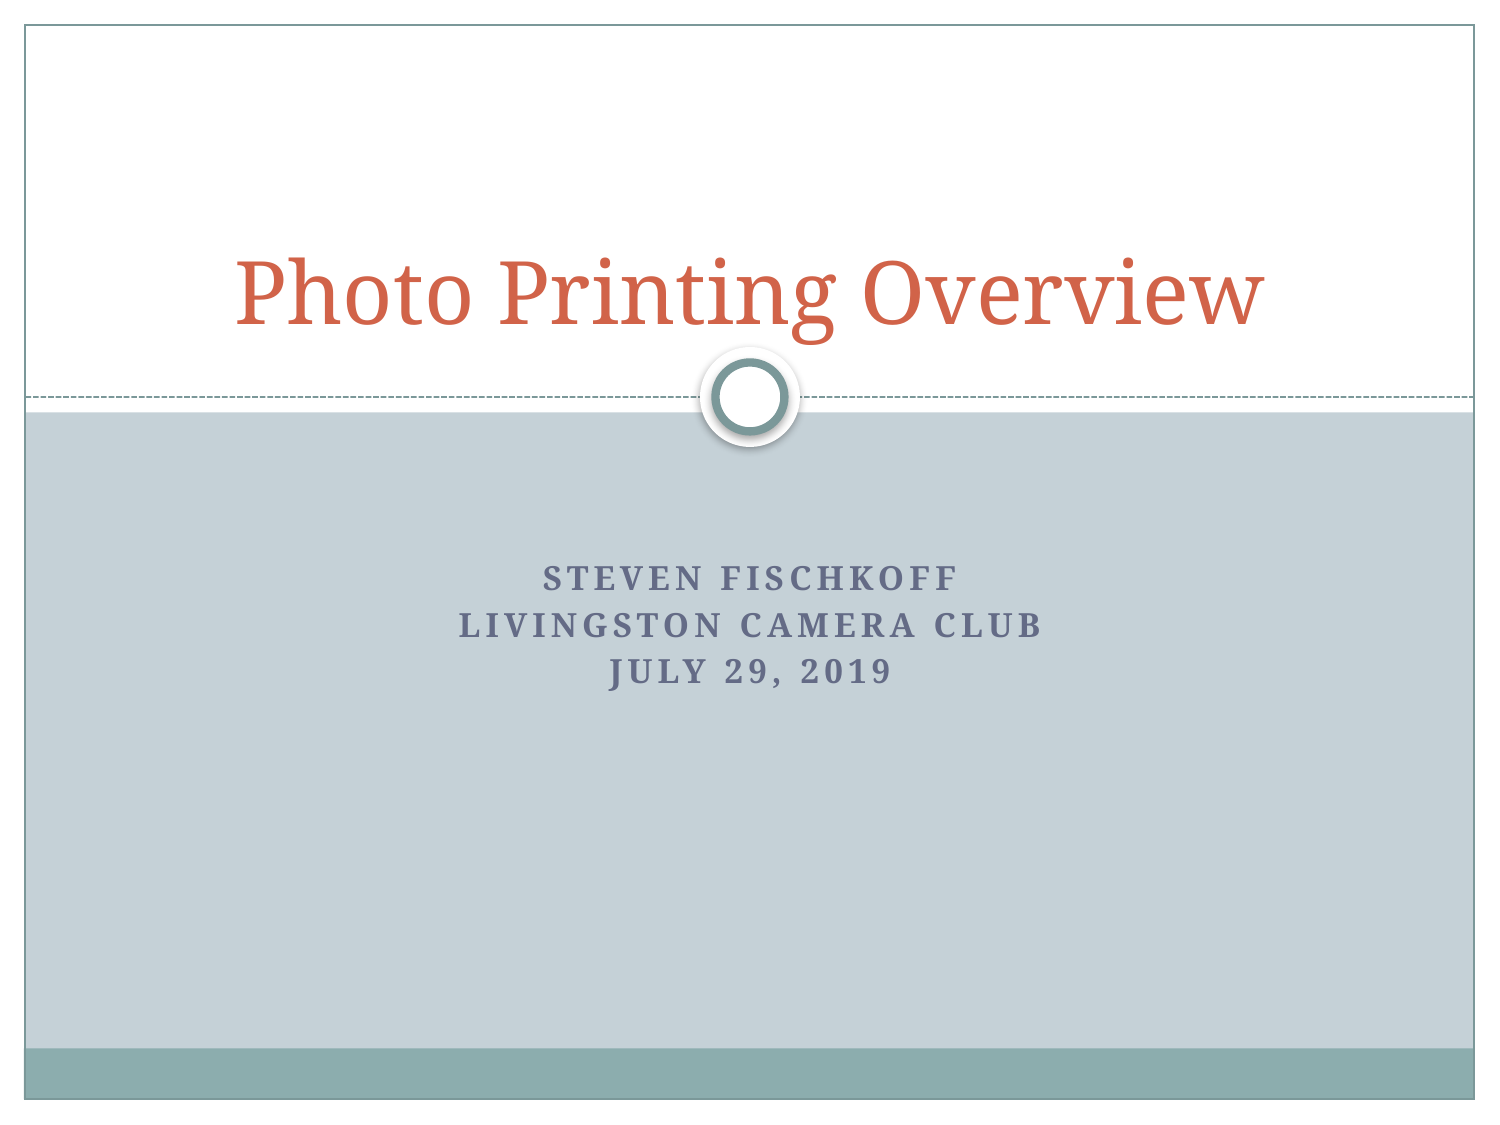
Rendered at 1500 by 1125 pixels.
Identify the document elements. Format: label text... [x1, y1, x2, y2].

title Photo Printing Overview [112, 62, 1388, 350]
subtitle Steven Fischkoff Livingston Camera Club July 29, 2019 [225, 549, 1275, 750]
